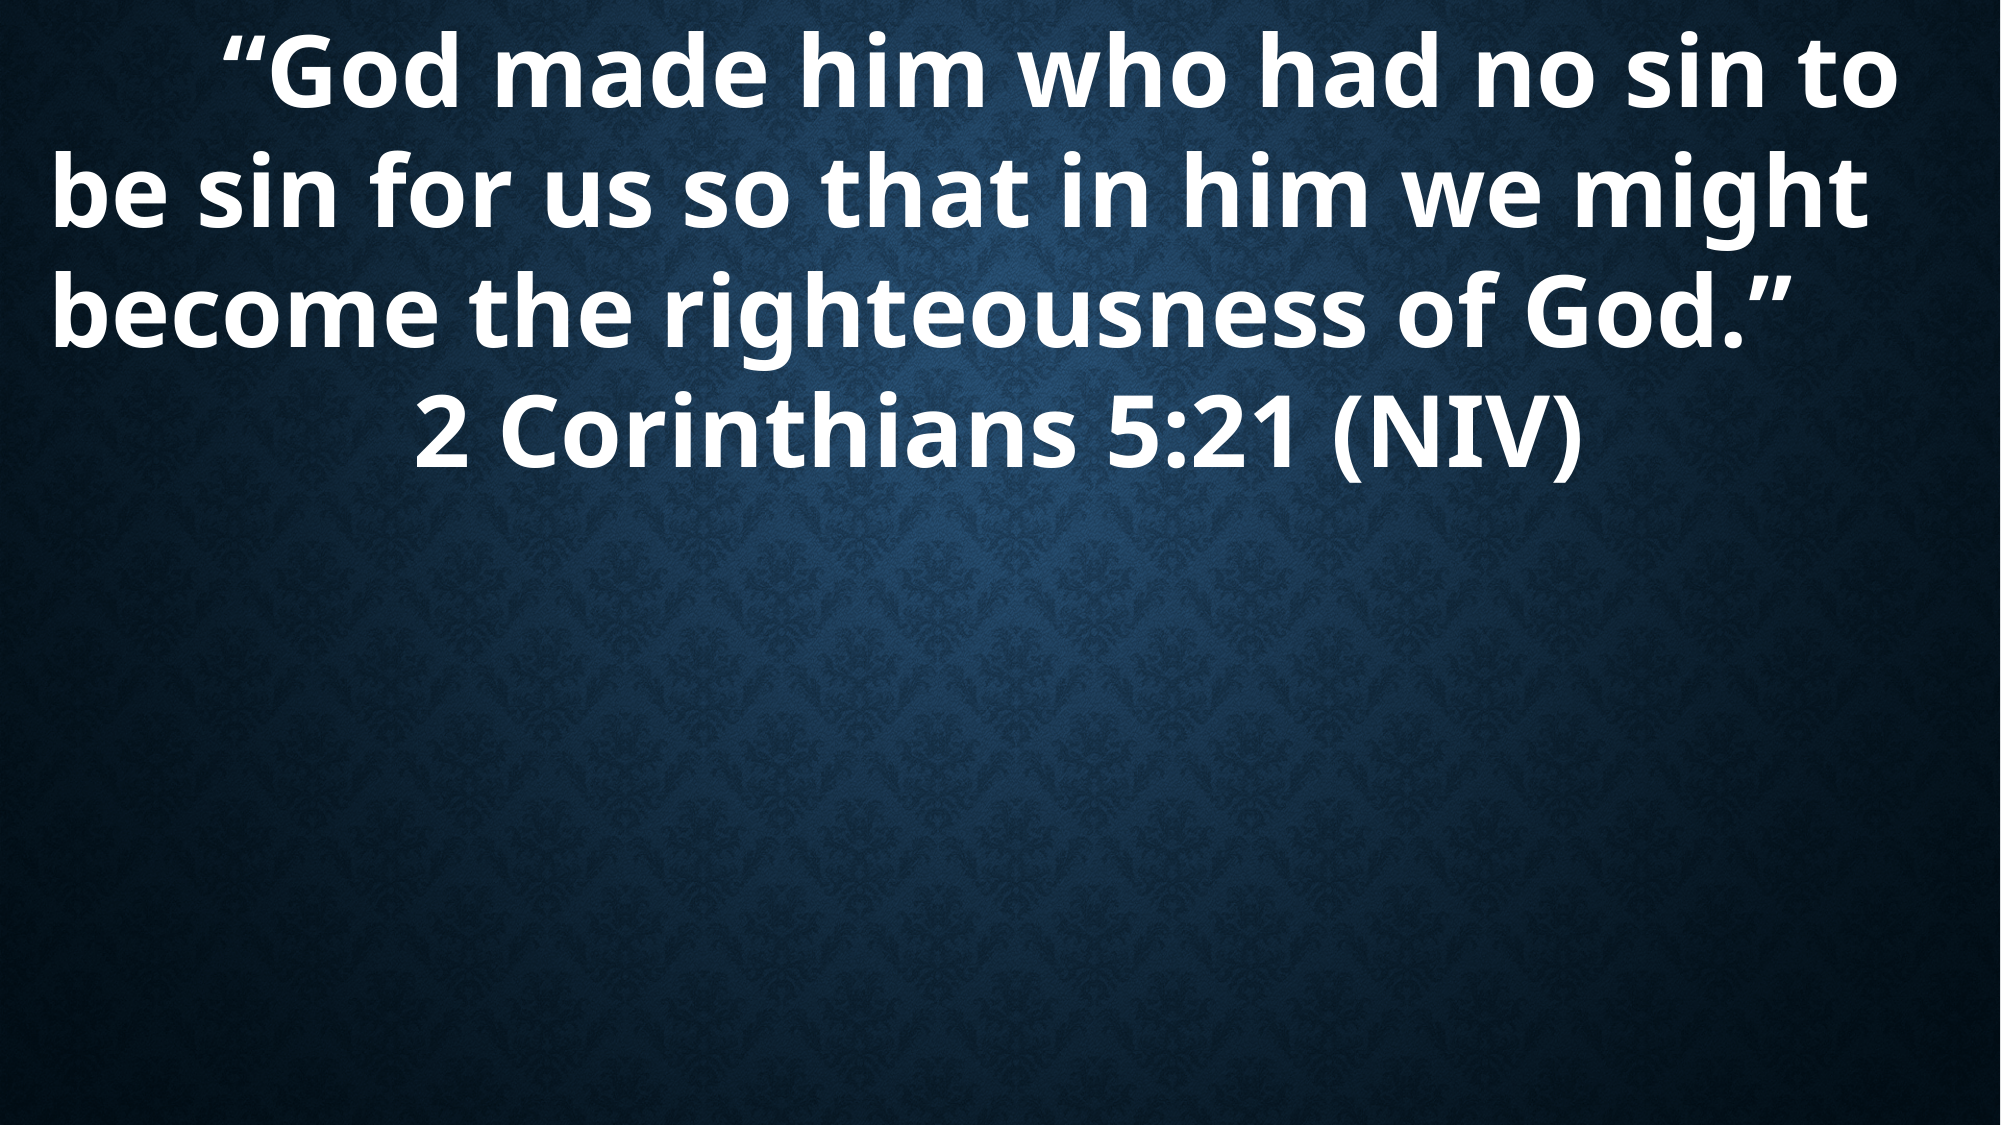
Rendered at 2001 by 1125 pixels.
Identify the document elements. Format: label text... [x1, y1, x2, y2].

text_box “God made him who had no sin to be sin for us so that in him we might become the righteousness of God.” 2 Corinthians 5:21 (NIV) [33, 0, 1967, 605]
